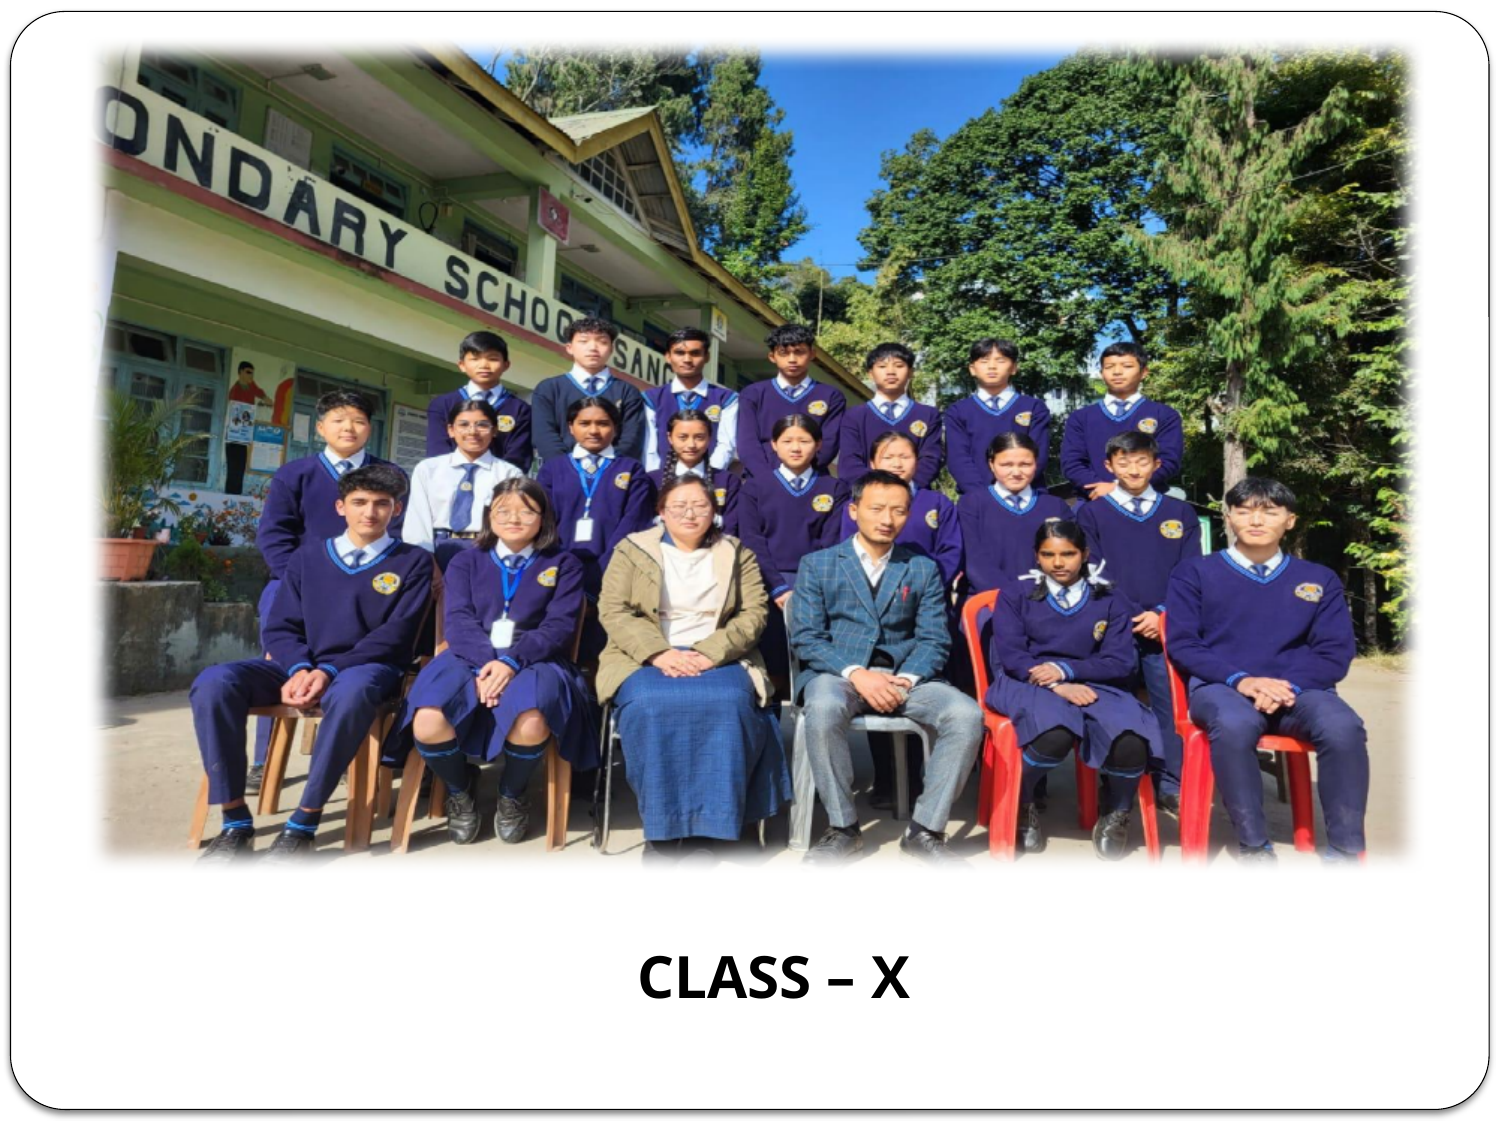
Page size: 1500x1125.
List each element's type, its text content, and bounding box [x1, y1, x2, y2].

text_box CLASS – X [474, 936, 1088, 1013]
picture [87, 37, 1426, 876]
